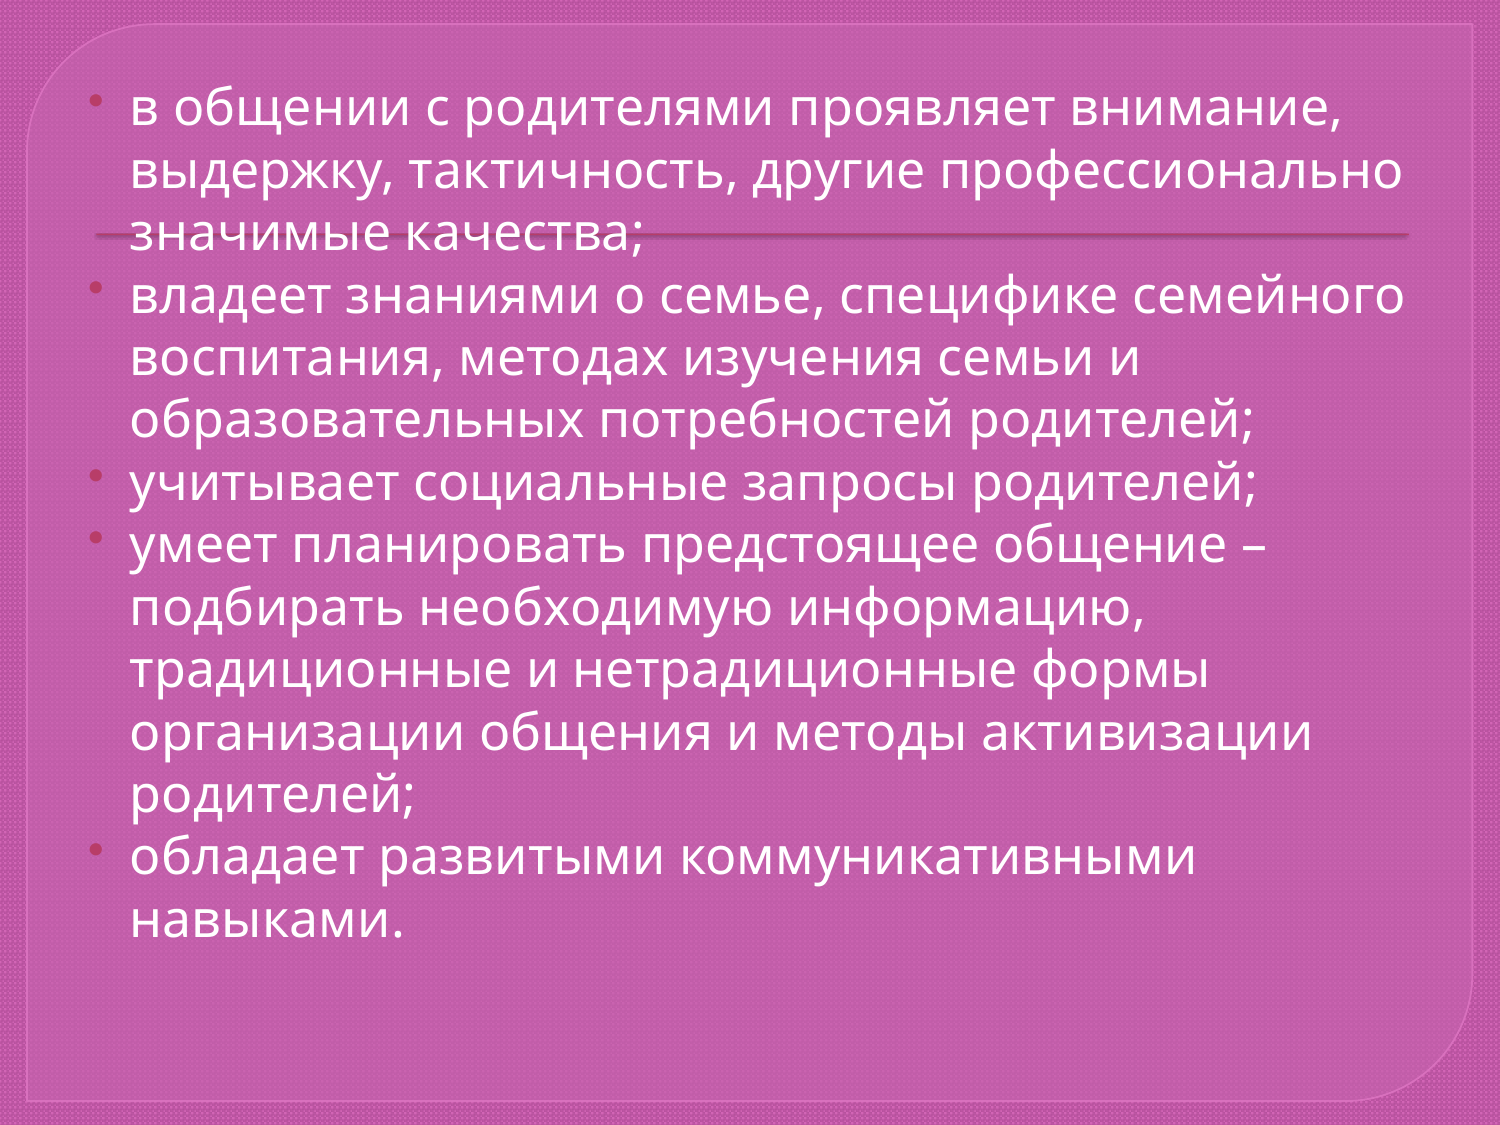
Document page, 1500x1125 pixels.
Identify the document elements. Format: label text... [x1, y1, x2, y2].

list в общении с родителями проявляет внимание, выдержку, тактичность, другие профессионально значимые качества; владеет знаниями о семье, специфике семейного воспитания, методах изучения семьи и образовательных потребностей родителей; учитывает социальные запросы родителей; умеет планировать предстоящее общение – подбирать необходимую информацию, традиционные и нетрадиционные формы организации общения и методы активизации родителей; обладает развитыми коммуникативными навыками. [75, 66, 1425, 1013]
